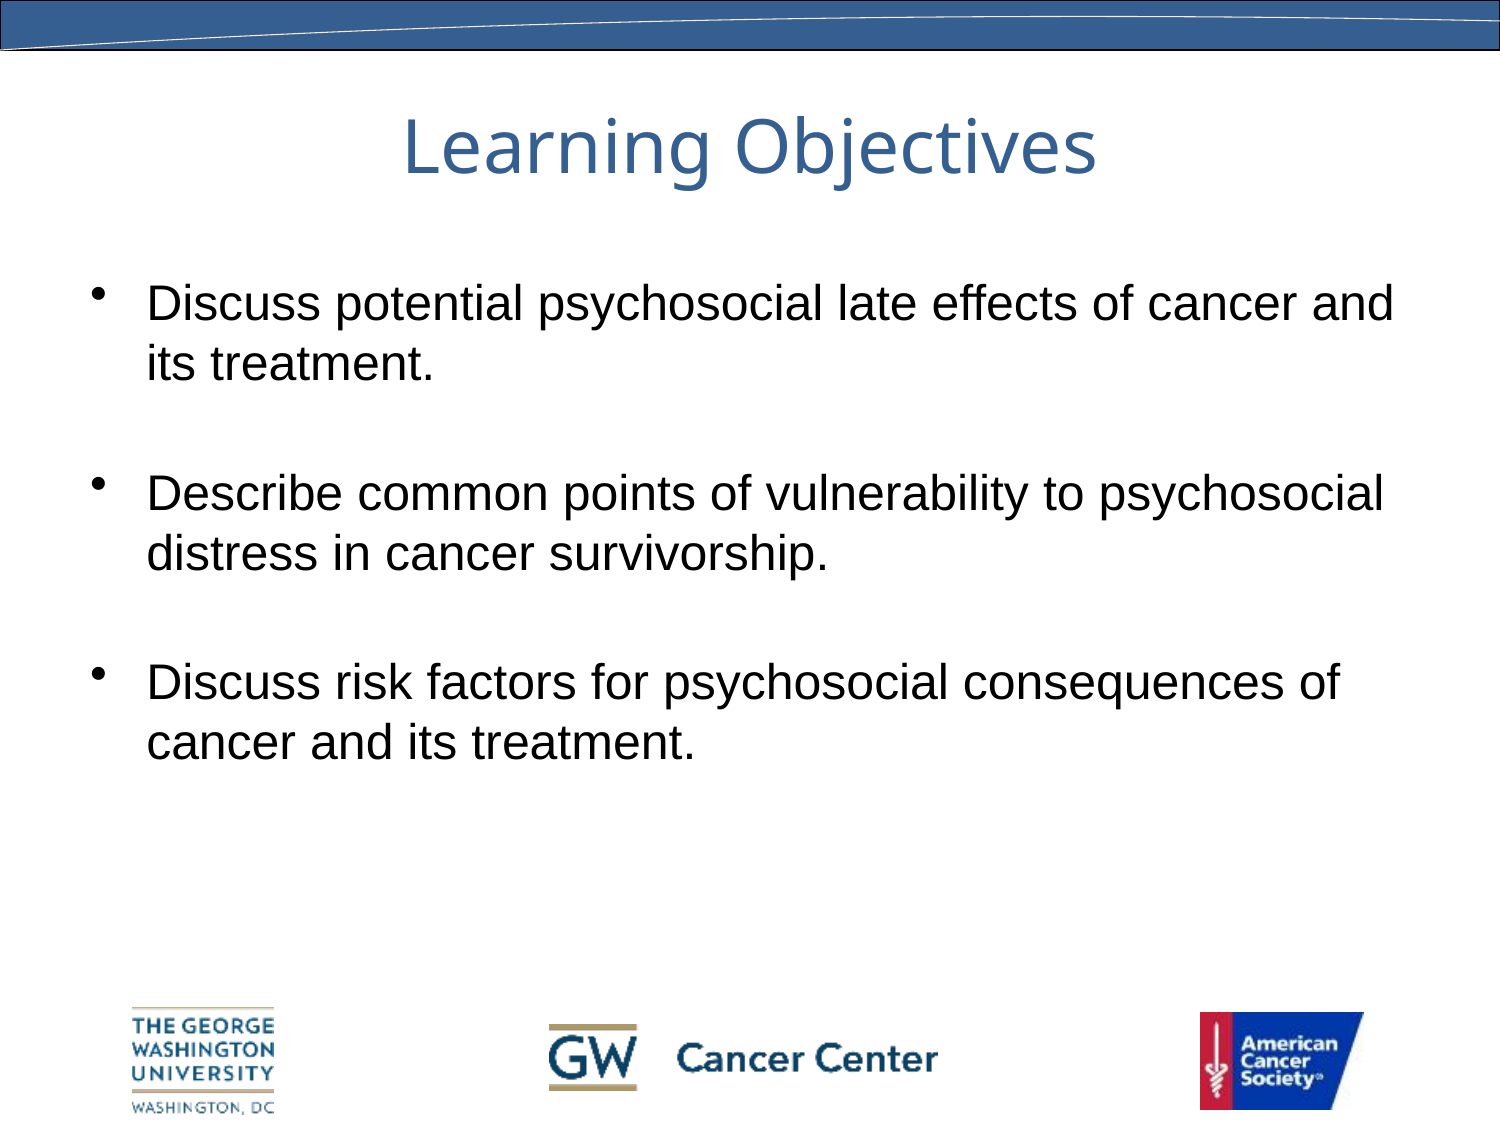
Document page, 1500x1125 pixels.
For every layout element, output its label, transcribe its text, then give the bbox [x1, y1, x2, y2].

picture [549, 1024, 938, 1091]
picture [132, 1007, 274, 1115]
picture [1200, 1012, 1364, 1110]
list Discuss potential psychosocial late effects of cancer and its treatment. Describe common points of vulnerability to psychosocial distress in cancer survivorship. Discuss risk factors for psychosocial consequences of cancer and its treatment. [75, 262, 1425, 913]
title Learning Objectives [75, 50, 1425, 238]
